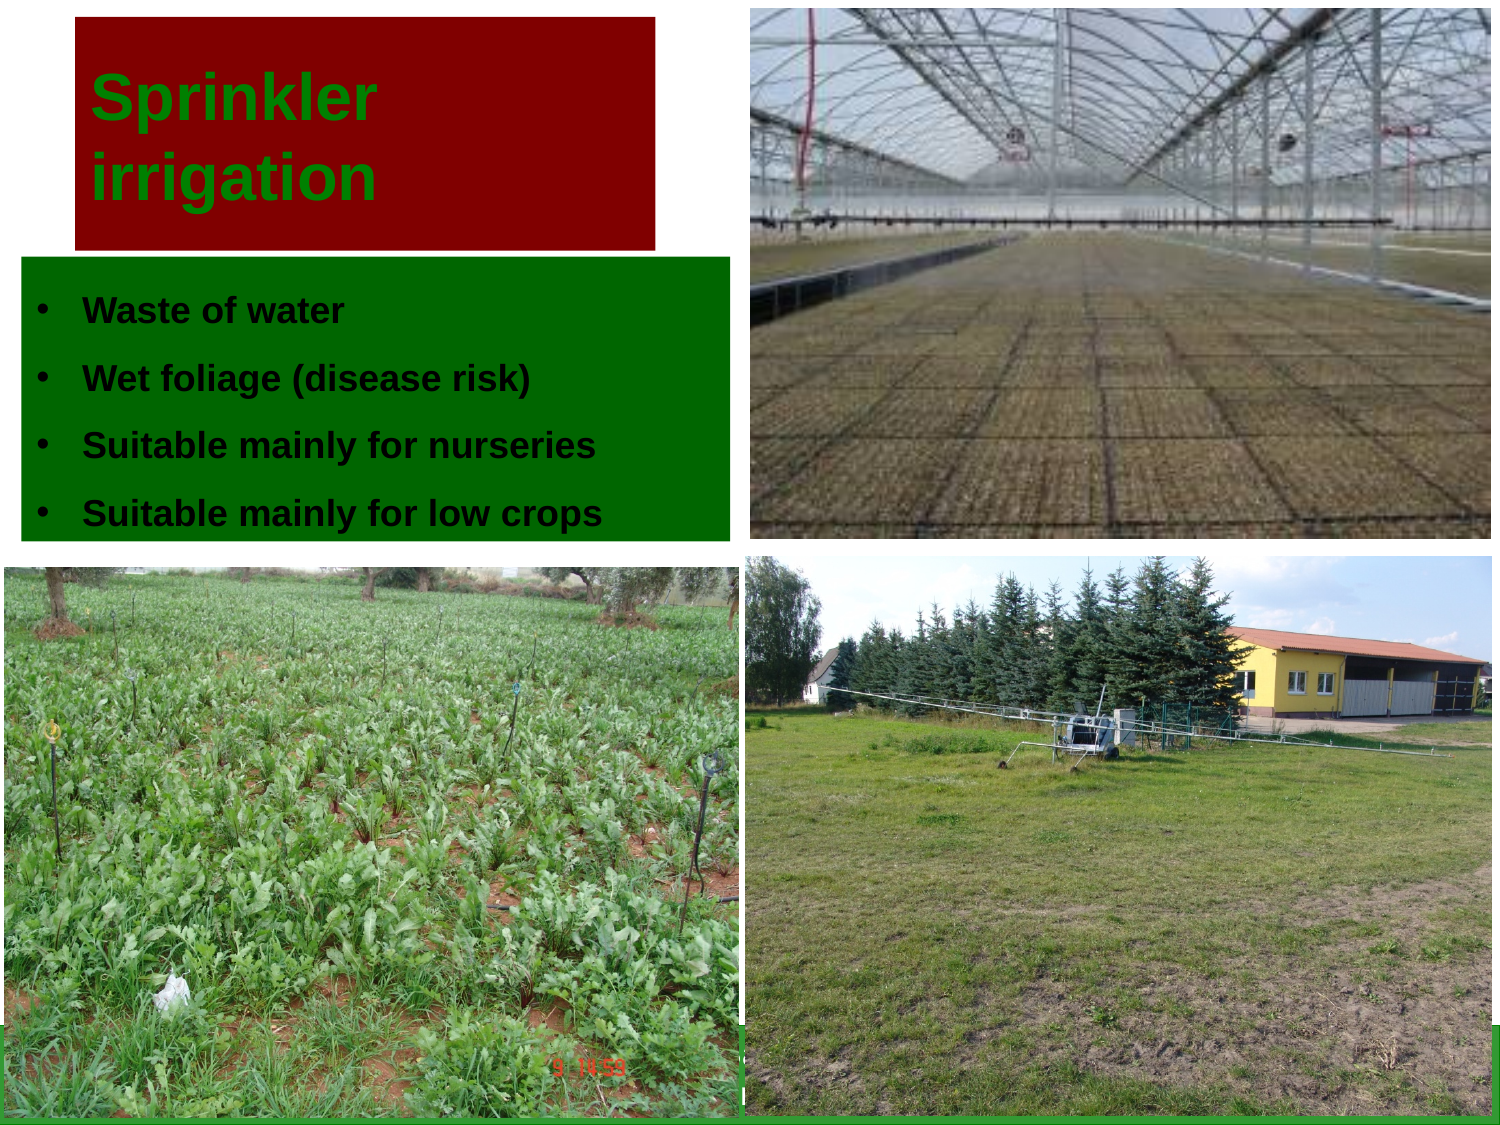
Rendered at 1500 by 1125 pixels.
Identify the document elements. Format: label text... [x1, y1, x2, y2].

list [4, 566, 740, 1119]
title Sprinkler irrigation [74, 16, 656, 251]
text_box Waste of water Wet foliage (disease risk) Suitable mainly for nurseries Suitable mainly for low crops [21, 256, 731, 542]
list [744, 555, 1492, 1116]
picture [749, 8, 1491, 540]
